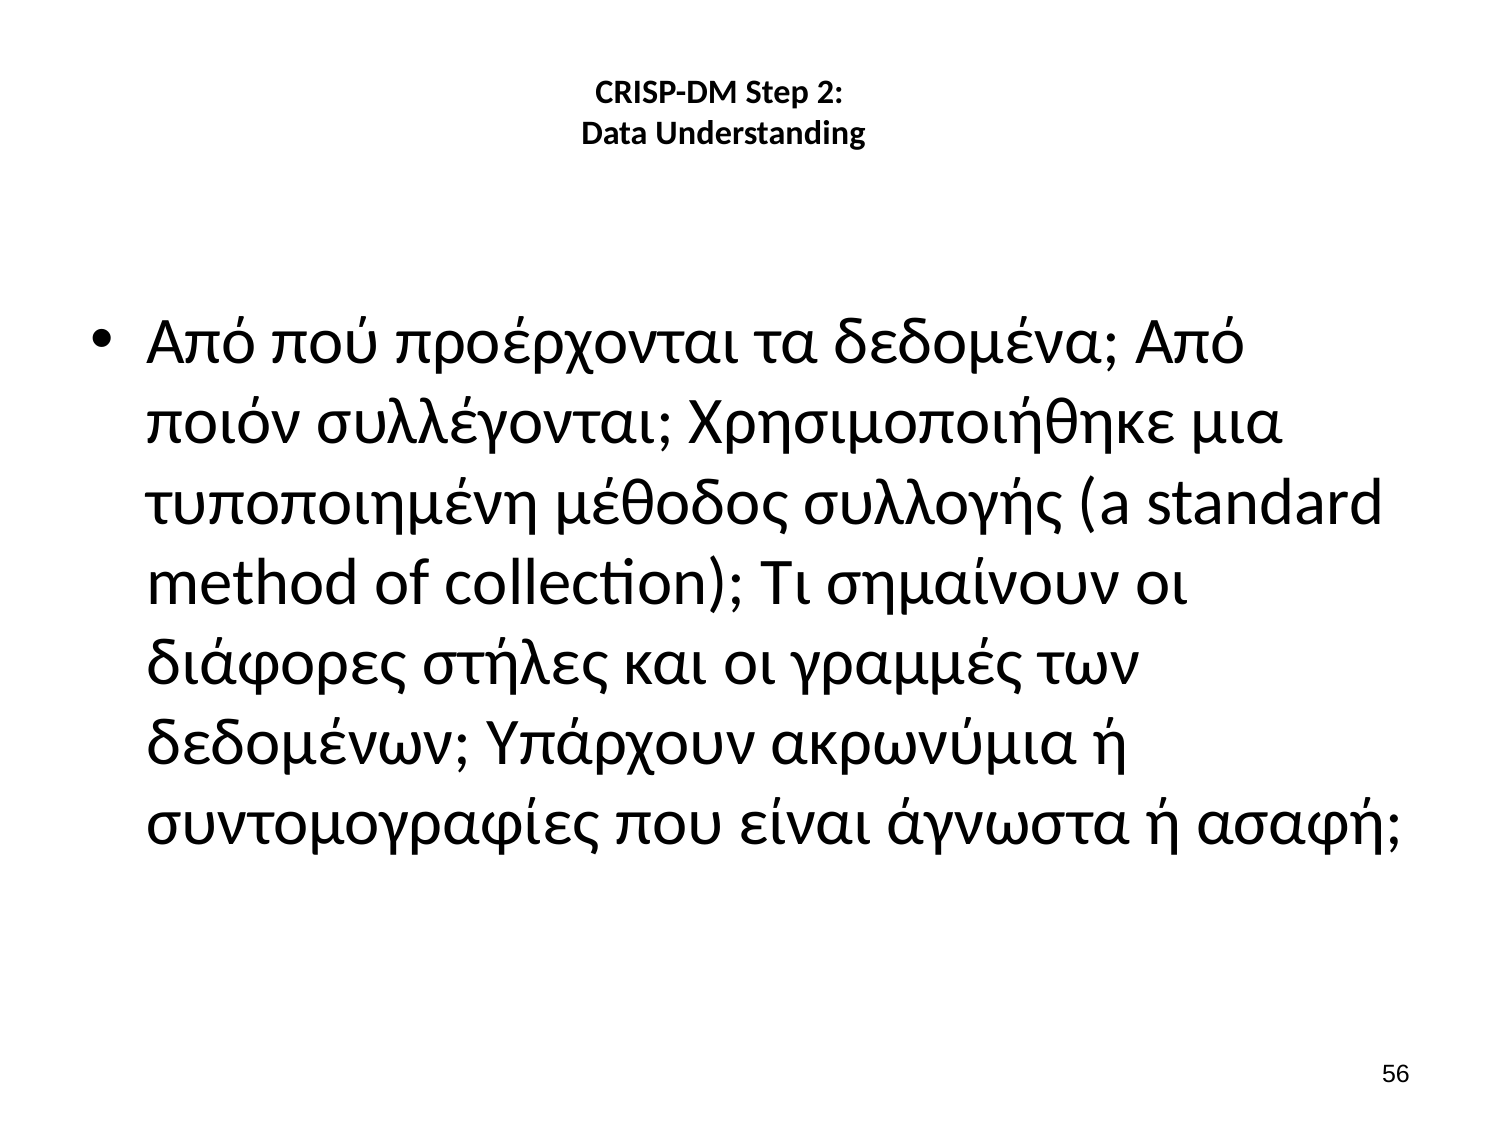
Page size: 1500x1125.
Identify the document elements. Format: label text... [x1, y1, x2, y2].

slide_number 55 [1074, 1042, 1425, 1103]
title CRISP-DM Step 2: Data Understanding [0, 19, 1447, 244]
list Από πού προέρχονται τα δεδομένα; Από ποιόν συλλέγονται; Χρησιμοποιήθηκε μια τυποποιημένη μέθοδος συλλογής (a standard method of collection); Τι σημαίνουν οι διάφορες στήλες και οι γραμμές των δεδομένων; Υπάρχουν ακρωνύμια ή συντομογραφίες που είναι άγνωστα ή ασαφή; [75, 196, 1425, 1024]
